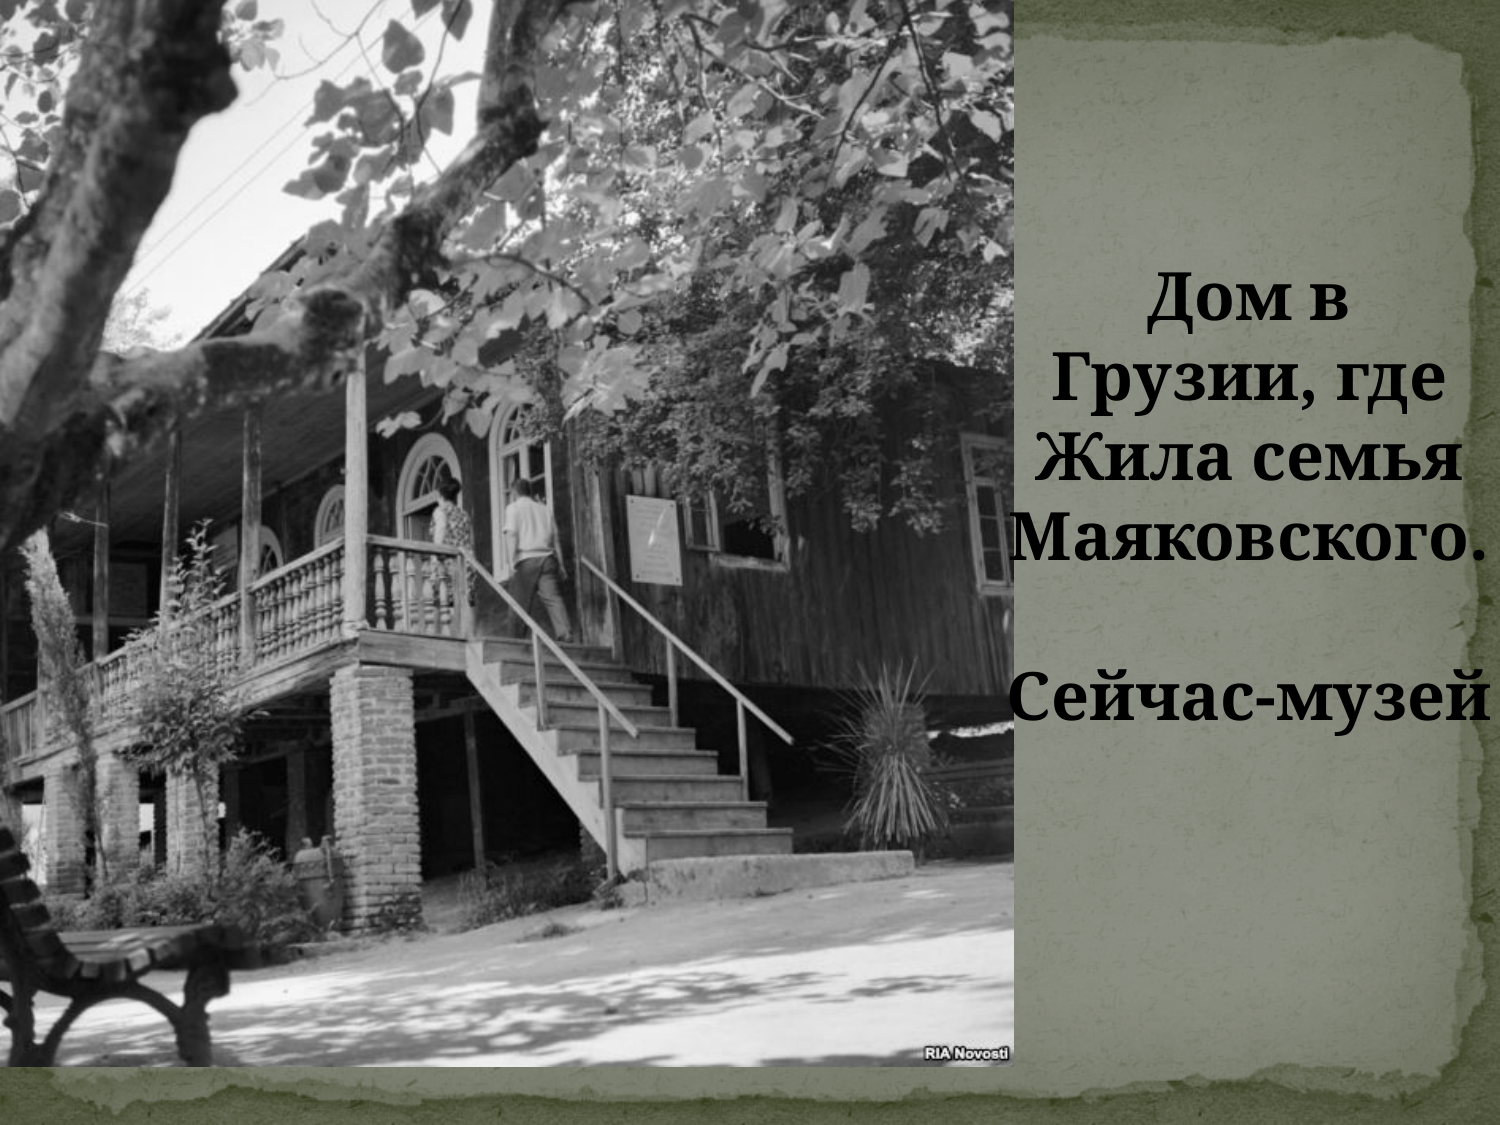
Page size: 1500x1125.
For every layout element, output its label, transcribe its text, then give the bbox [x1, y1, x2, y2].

picture [0, 0, 1014, 1067]
text_box Дом в Грузии, где Жила семья Маяковского. Сейчас-музей [1022, 246, 1500, 741]
